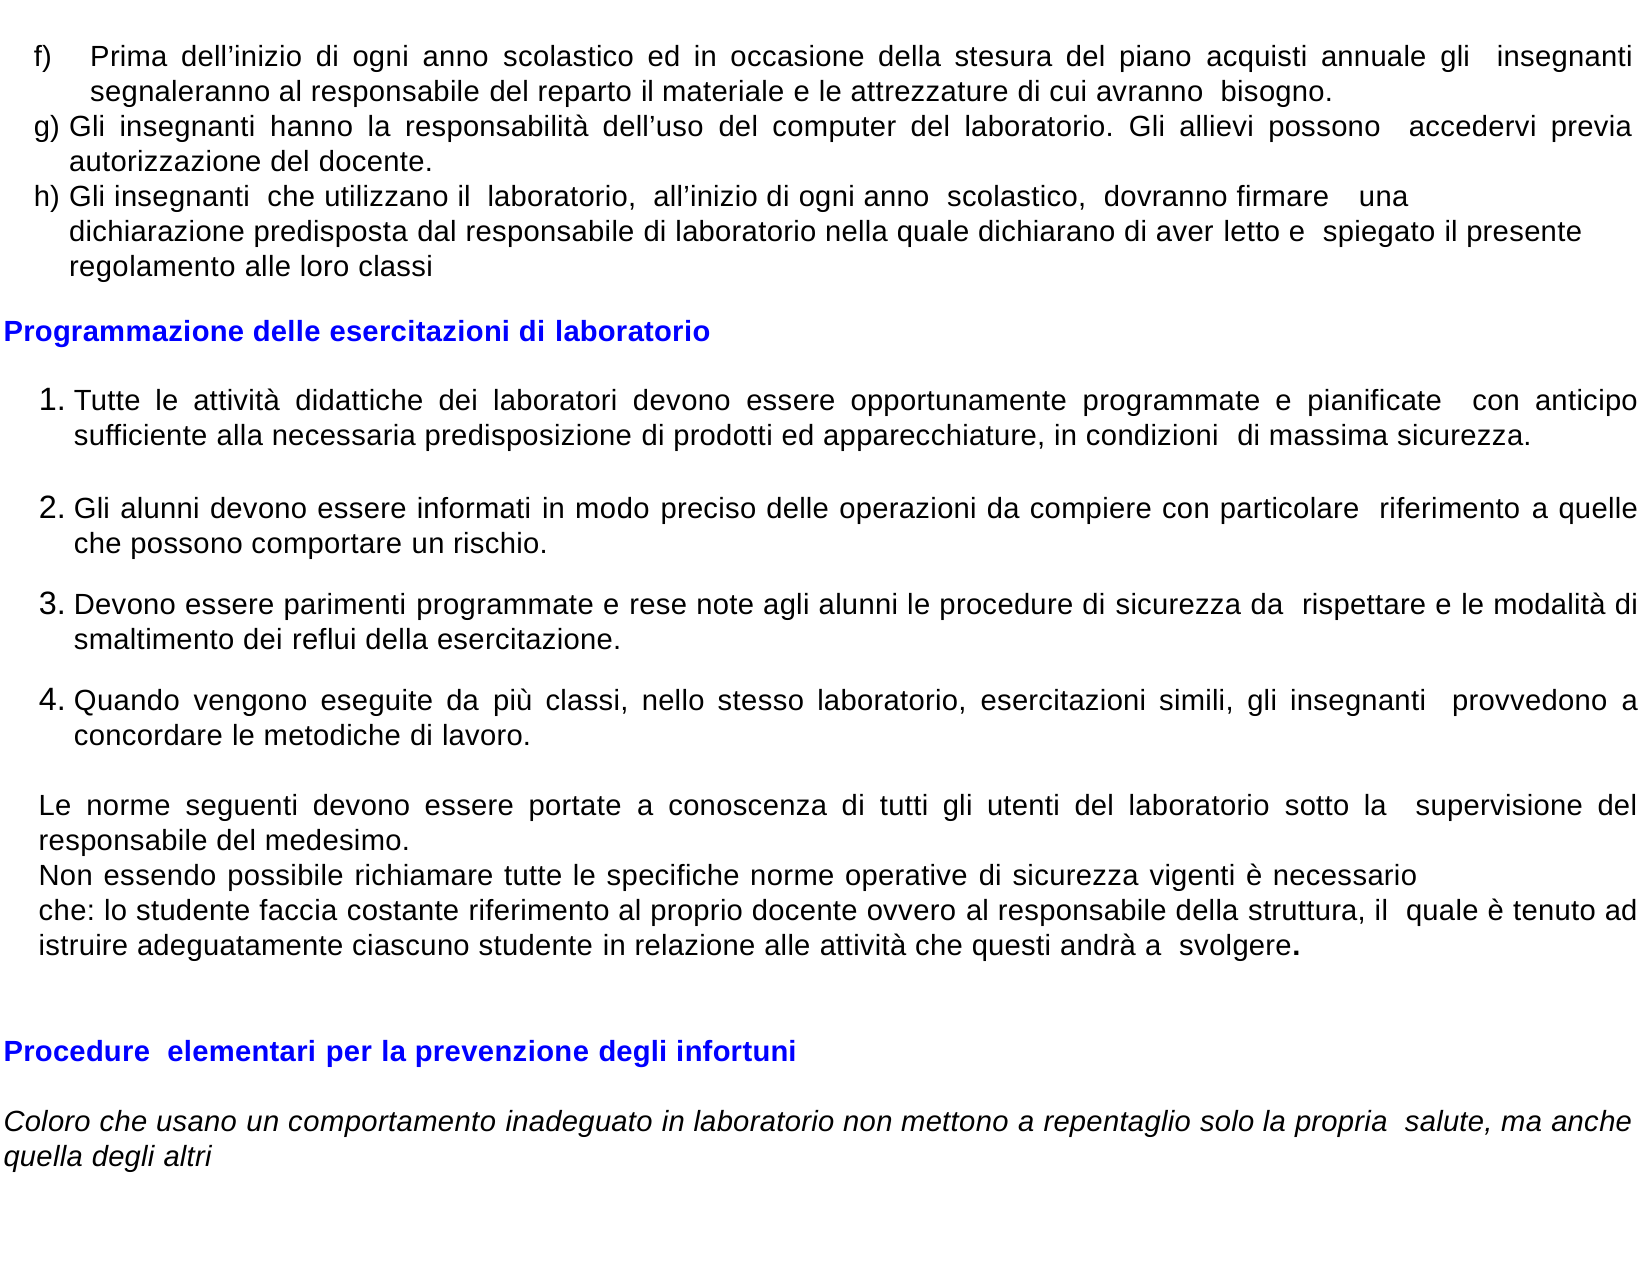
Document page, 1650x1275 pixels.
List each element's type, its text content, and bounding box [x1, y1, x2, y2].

text_box Prima dell’inizio di ogni anno scolastico ed in occasione della stesura del piano acquisti annuale gli insegnanti segnaleranno al responsabile del reparto il materiale e le attrezzature di cui avranno bisogno. Gli insegnanti hanno la responsabilità dell’uso del computer del laboratorio. Gli allievi possono accedervi previa autorizzazione del docente. Gli insegnanti che utilizzano il laboratorio, all’inizio di ogni anno scolastico, dovranno firmare una dichiarazione predisposta dal responsabile di laboratorio nella quale dichiarano di aver letto e spiegato il presente regolamento alle loro classi [0, 37, 1635, 283]
text_box Programmazione delle esercitazioni di laboratorio Tutte le attività didattiche dei laboratori devono essere opportunamente programmate e pianificate con anticipo sufficiente alla necessaria predisposizione di prodotti ed apparecchiature, in condizioni di massima sicurezza. Gli alunni devono essere informati in modo preciso delle operazioni da compiere con particolare riferimento a quelle che possono comportare un rischio. Devono essere parimenti programmate e rese note agli alunni le procedure di sicurezza da rispettare e le modalità di smaltimento dei reflui della esercitazione. Quando vengono eseguite da più classi, nello stesso laboratorio, esercitazioni simili, gli insegnanti provvedono a concordare le metodiche di lavoro. Le norme seguenti devono essere portate a conoscenza di tutti gli utenti del laboratorio sotto la supervisione del responsabile del medesimo. Non essendo possibile richiamare tutte le specifiche norme operative di sicurezza vigenti è necessario che: lo studente faccia costante riferimento al proprio docente ovvero al responsabile della struttura, il quale è tenuto ad istruire adeguatamente ciascuno studente in relazione alle attività che questi andrà a svolgere. Procedure elementari per la prevenzione degli infortuni Coloro che usano un comportamento inadeguato in laboratorio non mettono a repentaglio solo la propria salute, ma anche quella degli altri [1, 312, 1639, 1173]
